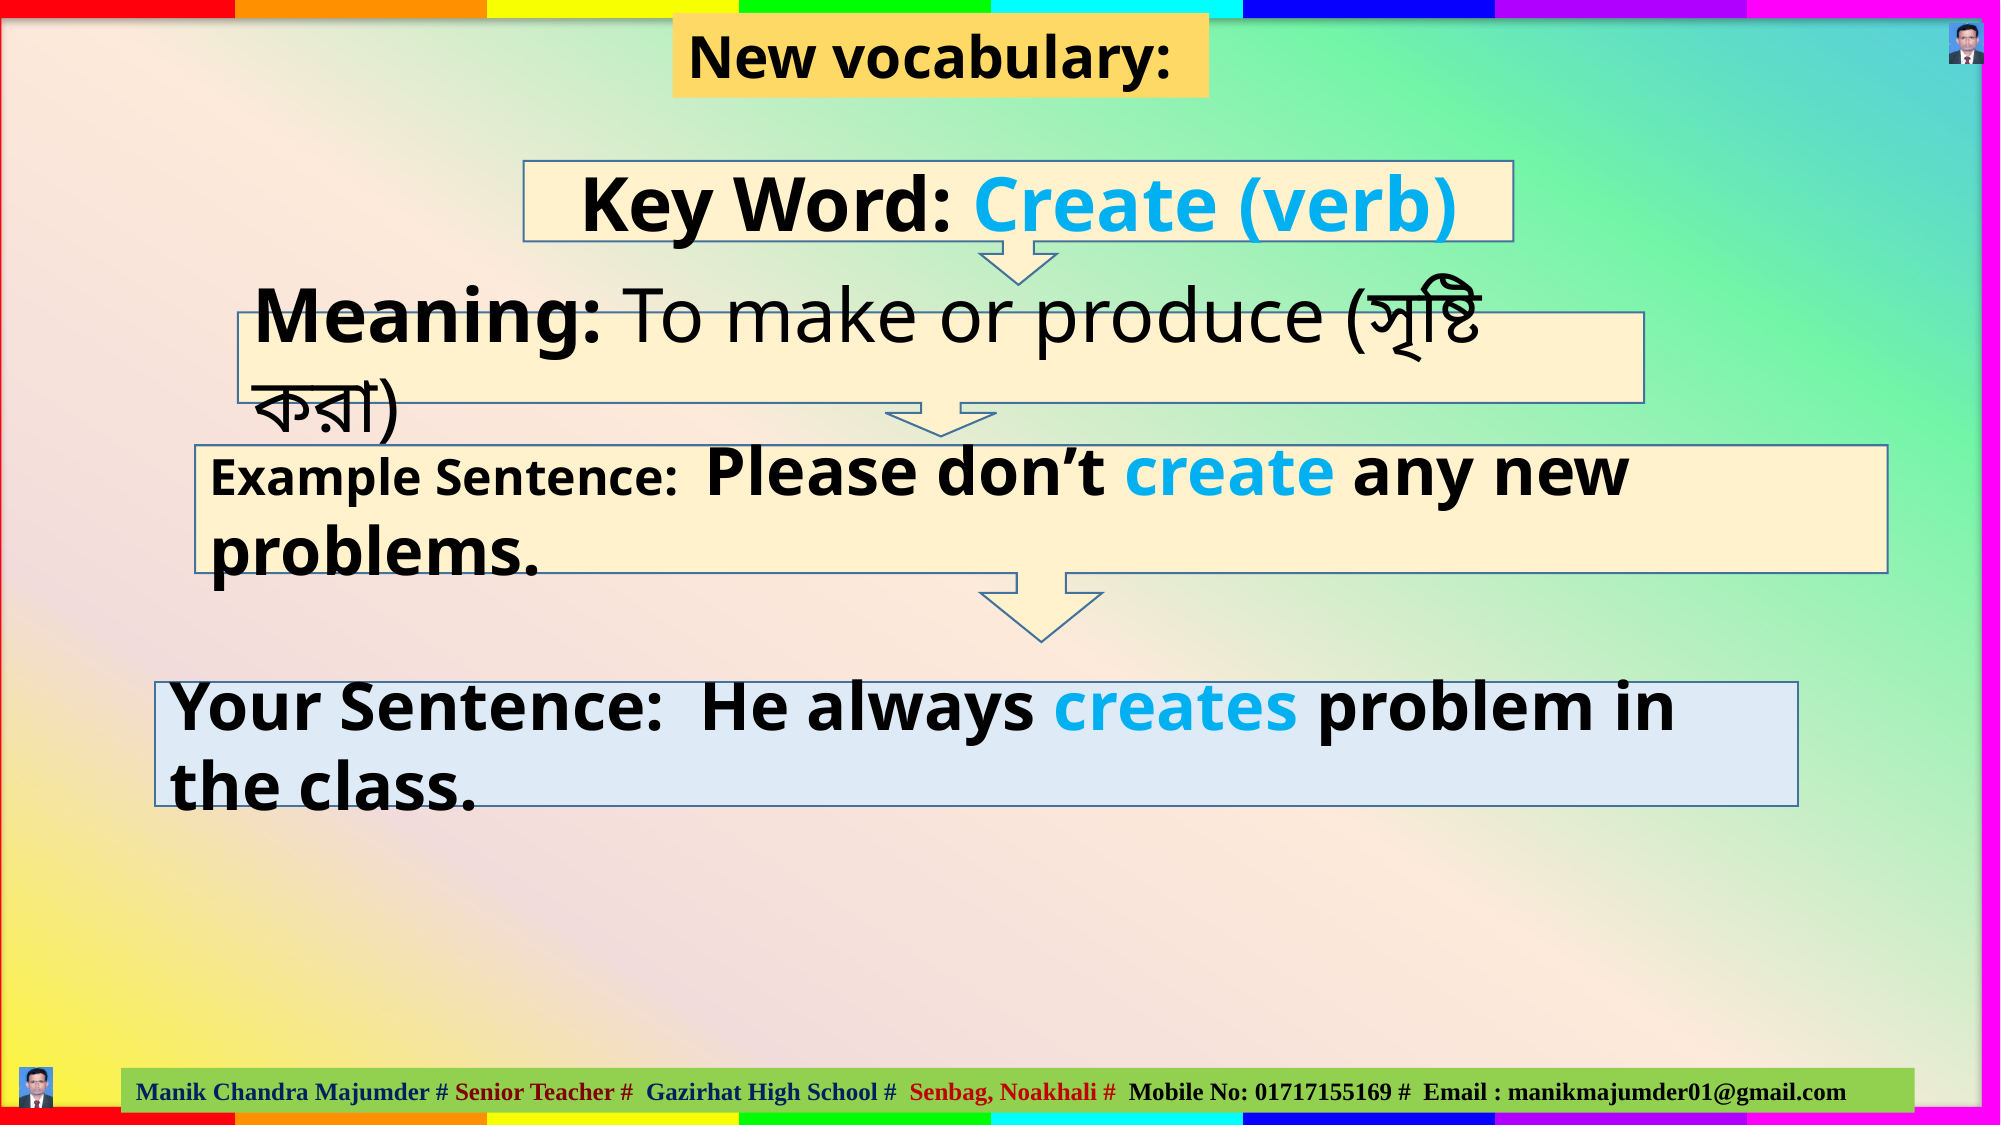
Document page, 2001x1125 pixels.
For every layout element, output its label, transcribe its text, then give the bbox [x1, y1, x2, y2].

text_box Meaning: To make or produce (সৃষ্টি করা) [236, 311, 1646, 438]
text_box Example Sentence: Please don’t create any new problems. [194, 444, 1889, 644]
text_box Your Sentence: He always creates problem in the class. [154, 681, 1799, 807]
text_box Key Word: Create (verb) [522, 159, 1515, 287]
text_box New vocabulary: [672, 12, 1210, 98]
picture [0, 0, 2000, 1125]
